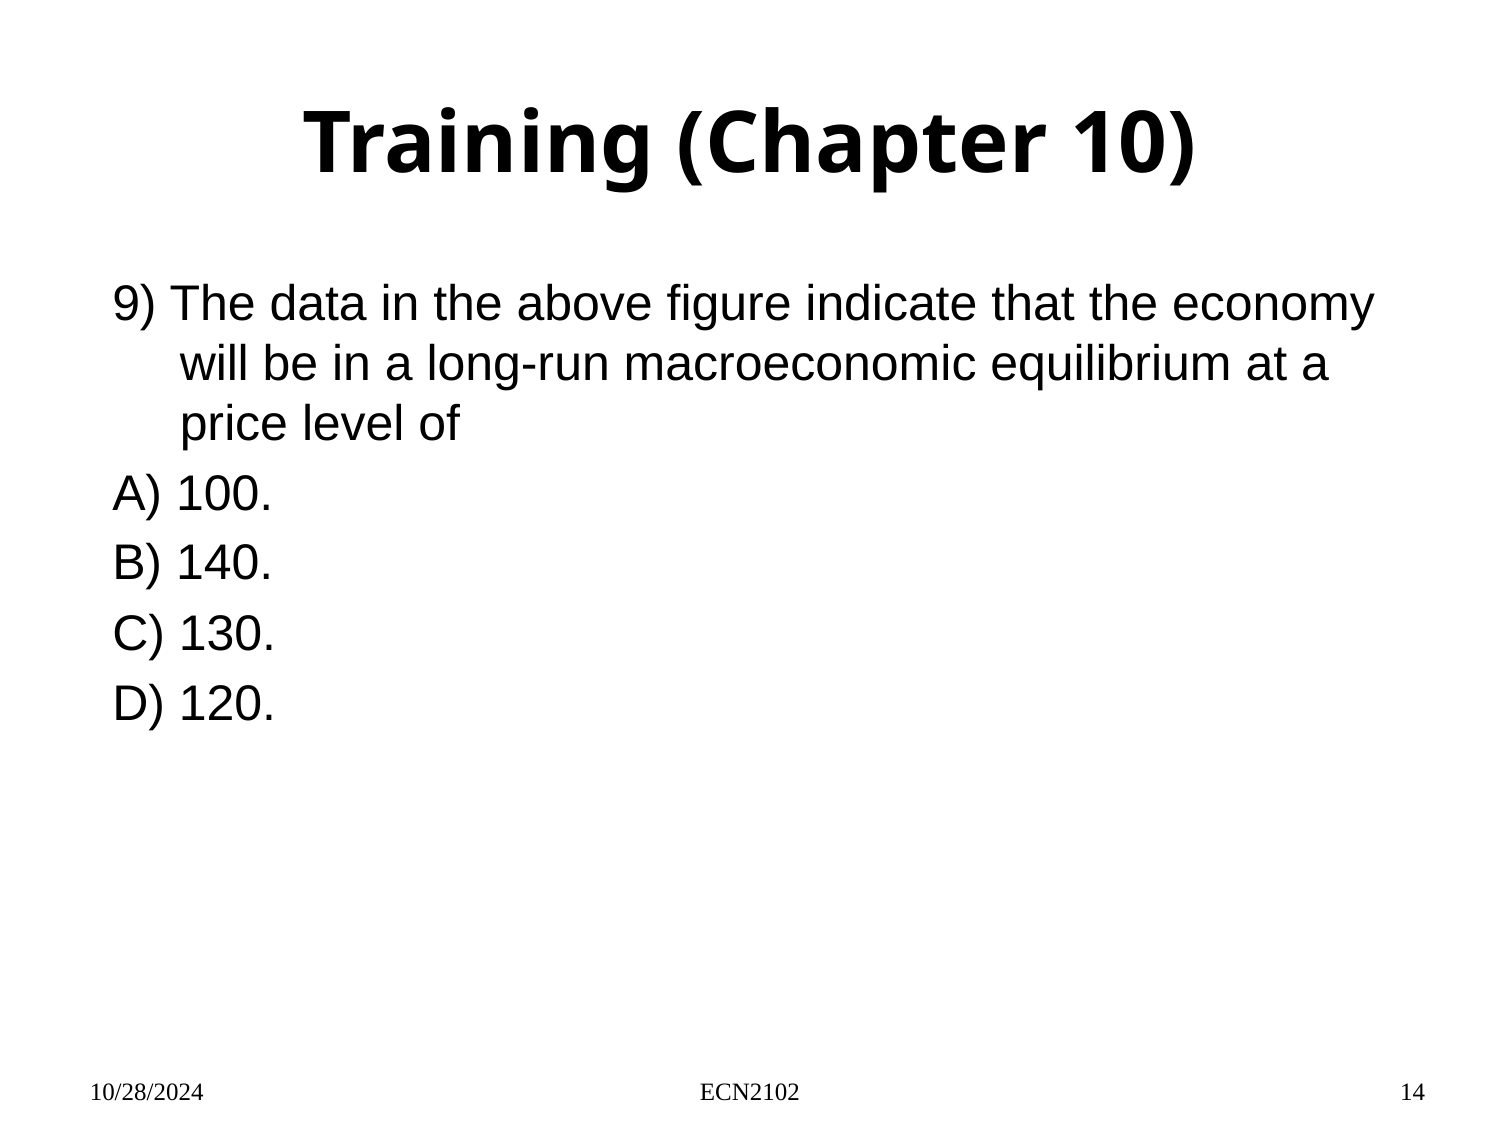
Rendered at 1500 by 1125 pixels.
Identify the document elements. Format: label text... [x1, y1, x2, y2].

title Training (Chapter 10) [75, 45, 1425, 233]
slide_number 14 [1299, 1052, 1425, 1113]
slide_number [75, 1052, 425, 1113]
footer ECN2102 [512, 1052, 988, 1113]
list 9) The data in the above figure indicate that the economy will be in a long-run macroeconomic equilibrium at a price level of A) 100. B) 140. C) 130. D) 120. [75, 262, 1425, 1035]
